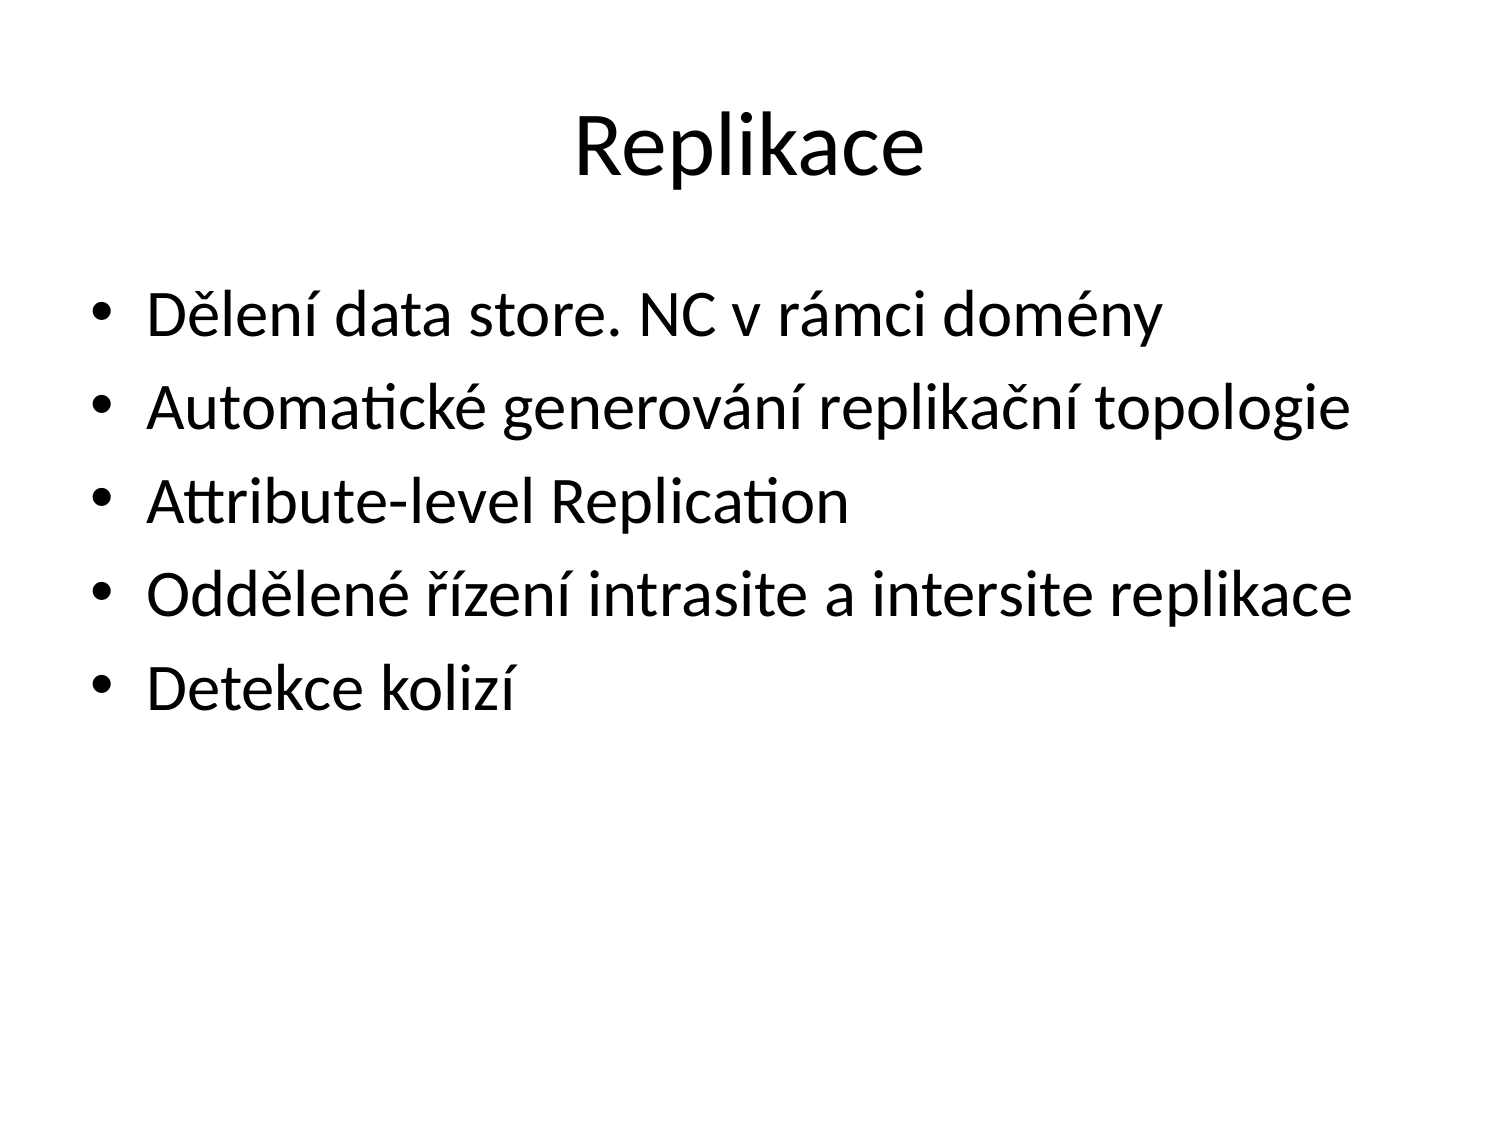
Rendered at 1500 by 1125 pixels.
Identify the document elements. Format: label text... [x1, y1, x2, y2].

list Dělení data store. NC v rámci domény Automatické generování replikační topologie Attribute-level Replication Oddělené řízení intrasite a intersite replikace Detekce kolizí [75, 262, 1425, 1005]
title Replikace [75, 45, 1425, 233]
